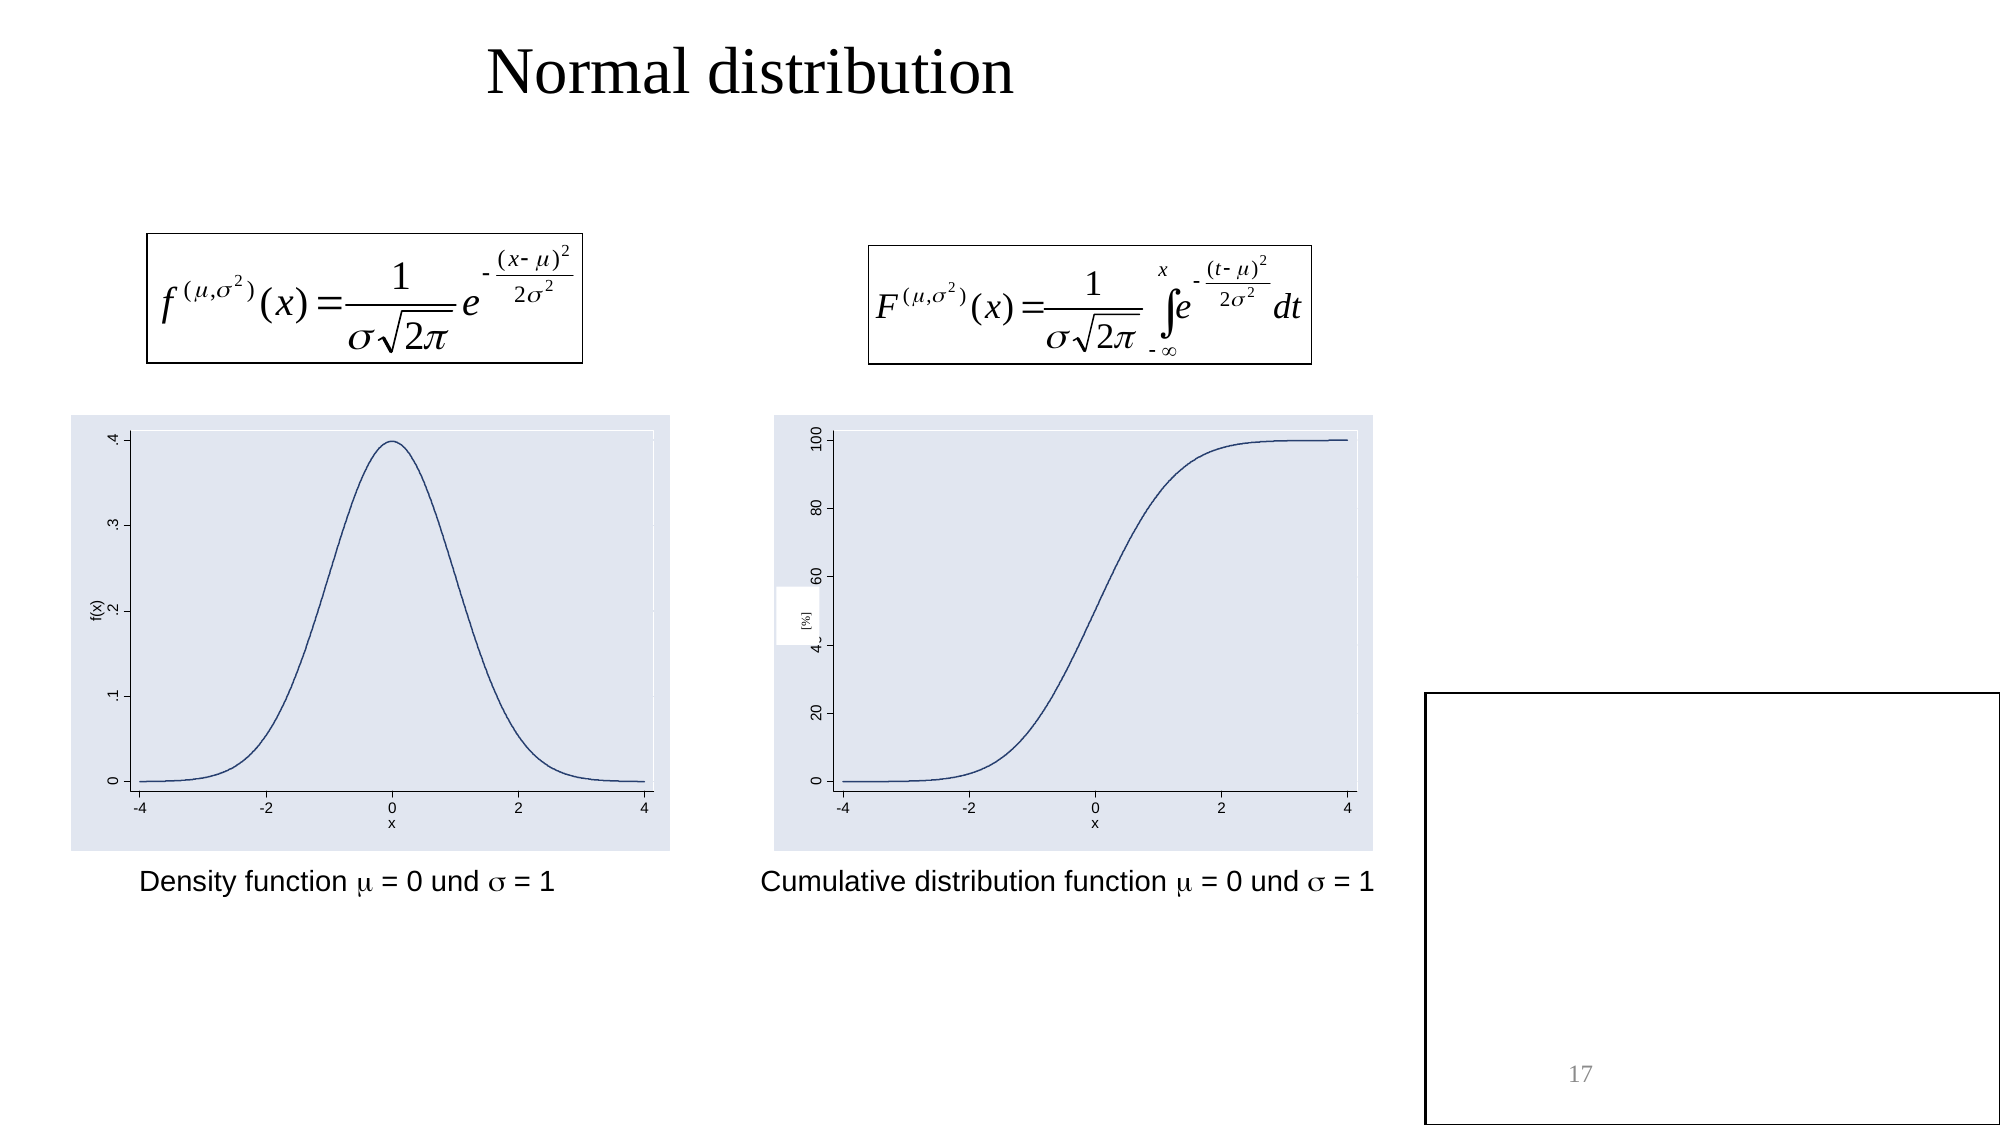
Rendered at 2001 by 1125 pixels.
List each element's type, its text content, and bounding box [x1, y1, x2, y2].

text_box Density function m = 0 und s = 1 [124, 856, 609, 941]
text_box Cumulative distribution function m = 0 und s = 1 [745, 855, 1391, 941]
text_box Normal distribution [25, 19, 1478, 126]
picture [769, 410, 1378, 856]
text_box [13, 125, 1467, 1106]
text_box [869, 245, 1311, 364]
picture [65, 410, 675, 856]
text_box c [1424, 692, 2000, 1125]
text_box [147, 234, 582, 363]
